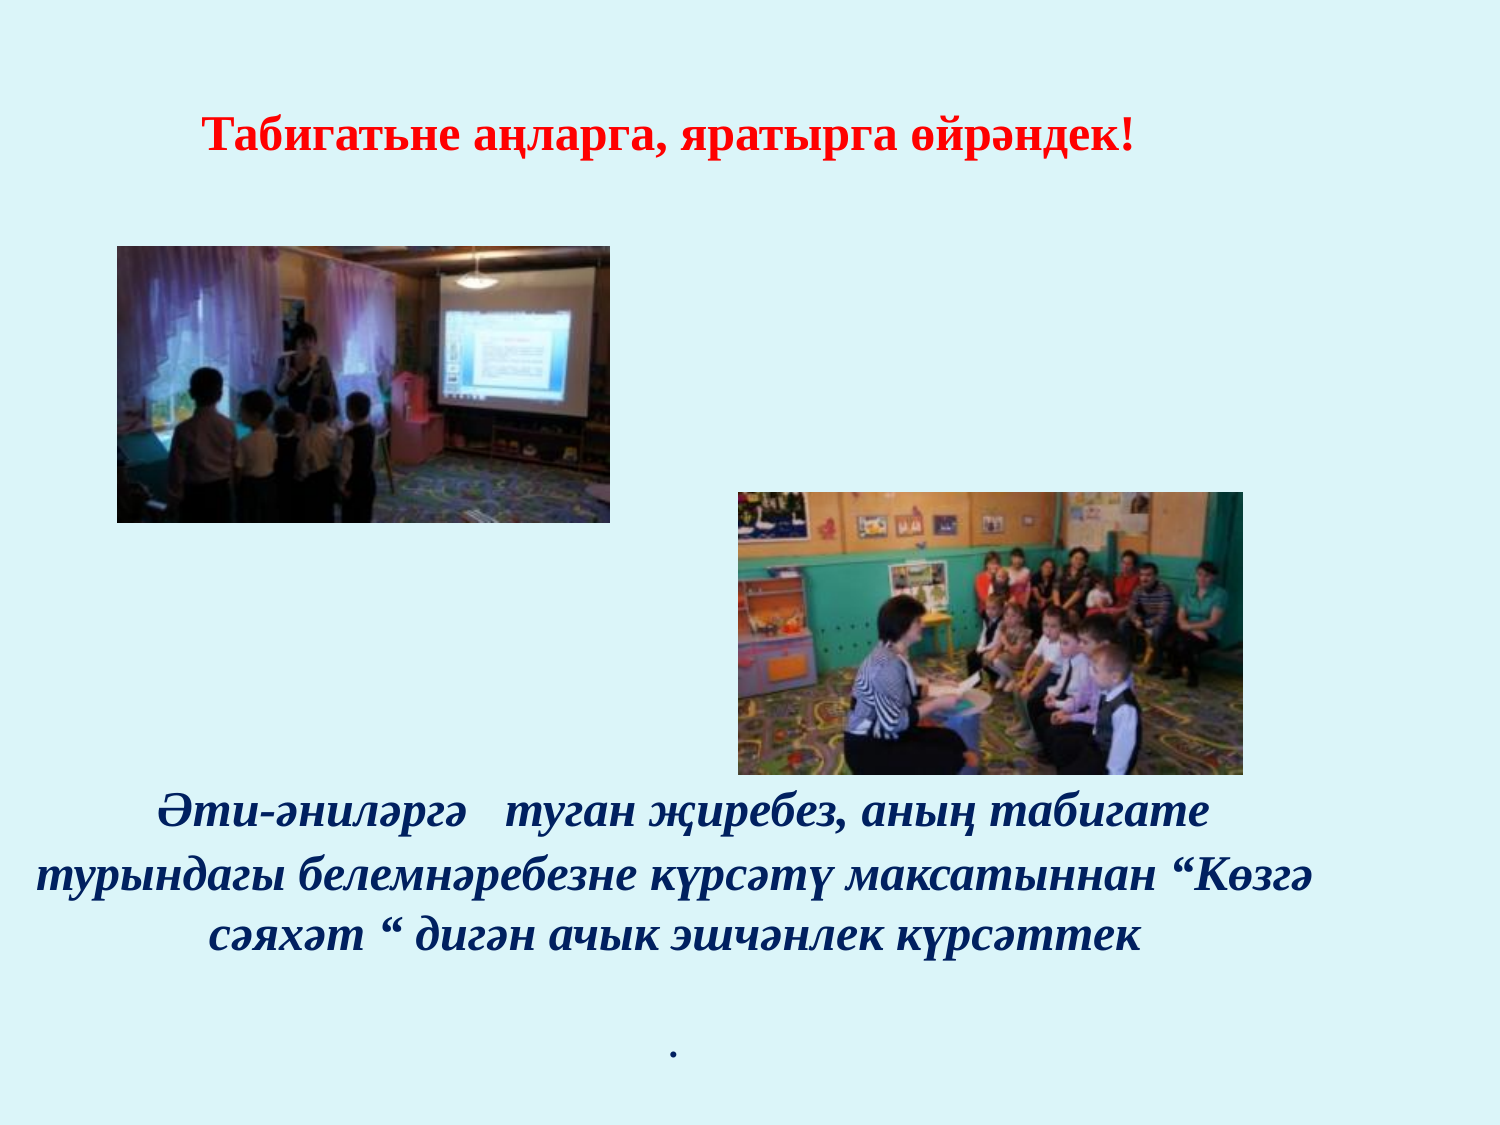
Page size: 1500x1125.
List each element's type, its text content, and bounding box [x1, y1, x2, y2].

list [116, 245, 610, 523]
title Табигатьне аңларга, яратырга өйрәндек! Әти-әниләргә туган җиребез, аның табигате турындагы белемнәребезне күрсәтү максатыннан “Көзгә сәяхәт “ дигән ачык эшчәнлек күрсәттек . [0, 82, 1350, 364]
picture [738, 491, 1243, 775]
